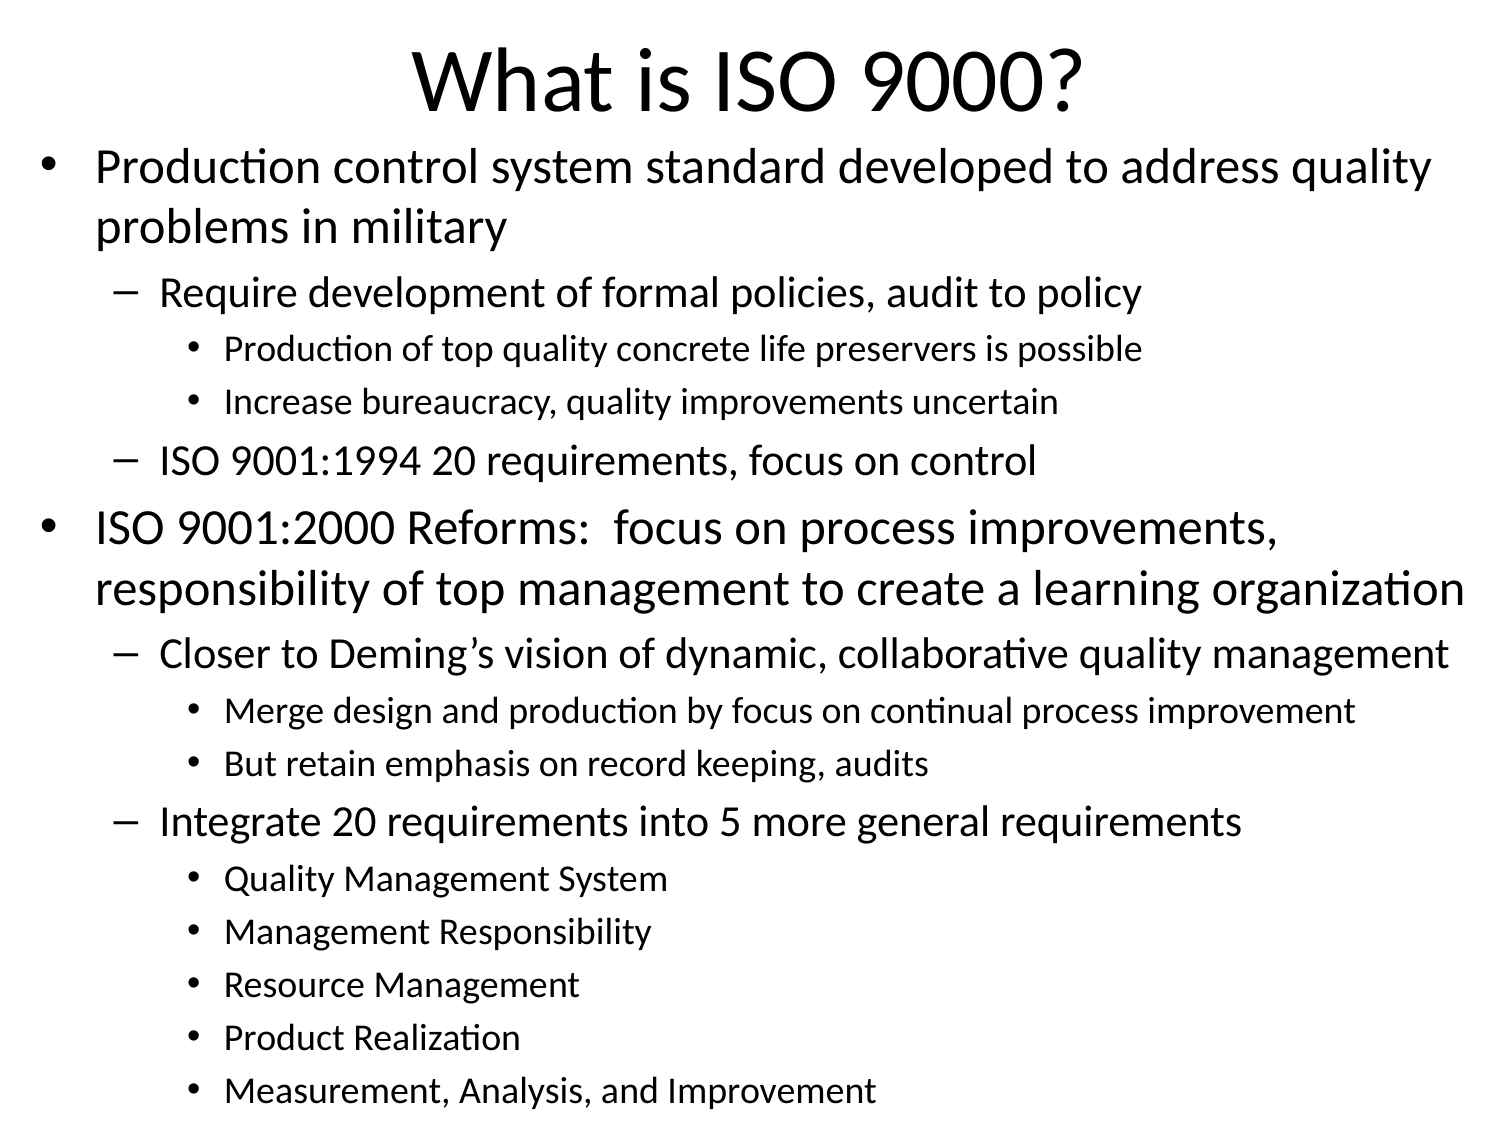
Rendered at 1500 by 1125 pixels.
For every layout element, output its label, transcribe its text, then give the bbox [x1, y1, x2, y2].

title What is ISO 9000? [75, 12, 1425, 125]
list Production control system standard developed to address quality problems in military Require development of formal policies, audit to policy Production of top quality concrete life preservers is possible Increase bureaucracy, quality improvements uncertain ISO 9001:1994 20 requirements, focus on control ISO 9001:2000 Reforms: focus on process improvements, responsibility of top management to create a learning organization Closer to Deming’s vision of dynamic, collaborative quality management Merge design and production by focus on continual process improvement But retain emphasis on record keeping, audits Integrate 20 requirements into 5 more general requirements Quality Management System Management Responsibility Resource Management Product Realization Measurement, Analysis, and Improvement [24, 125, 1500, 1125]
